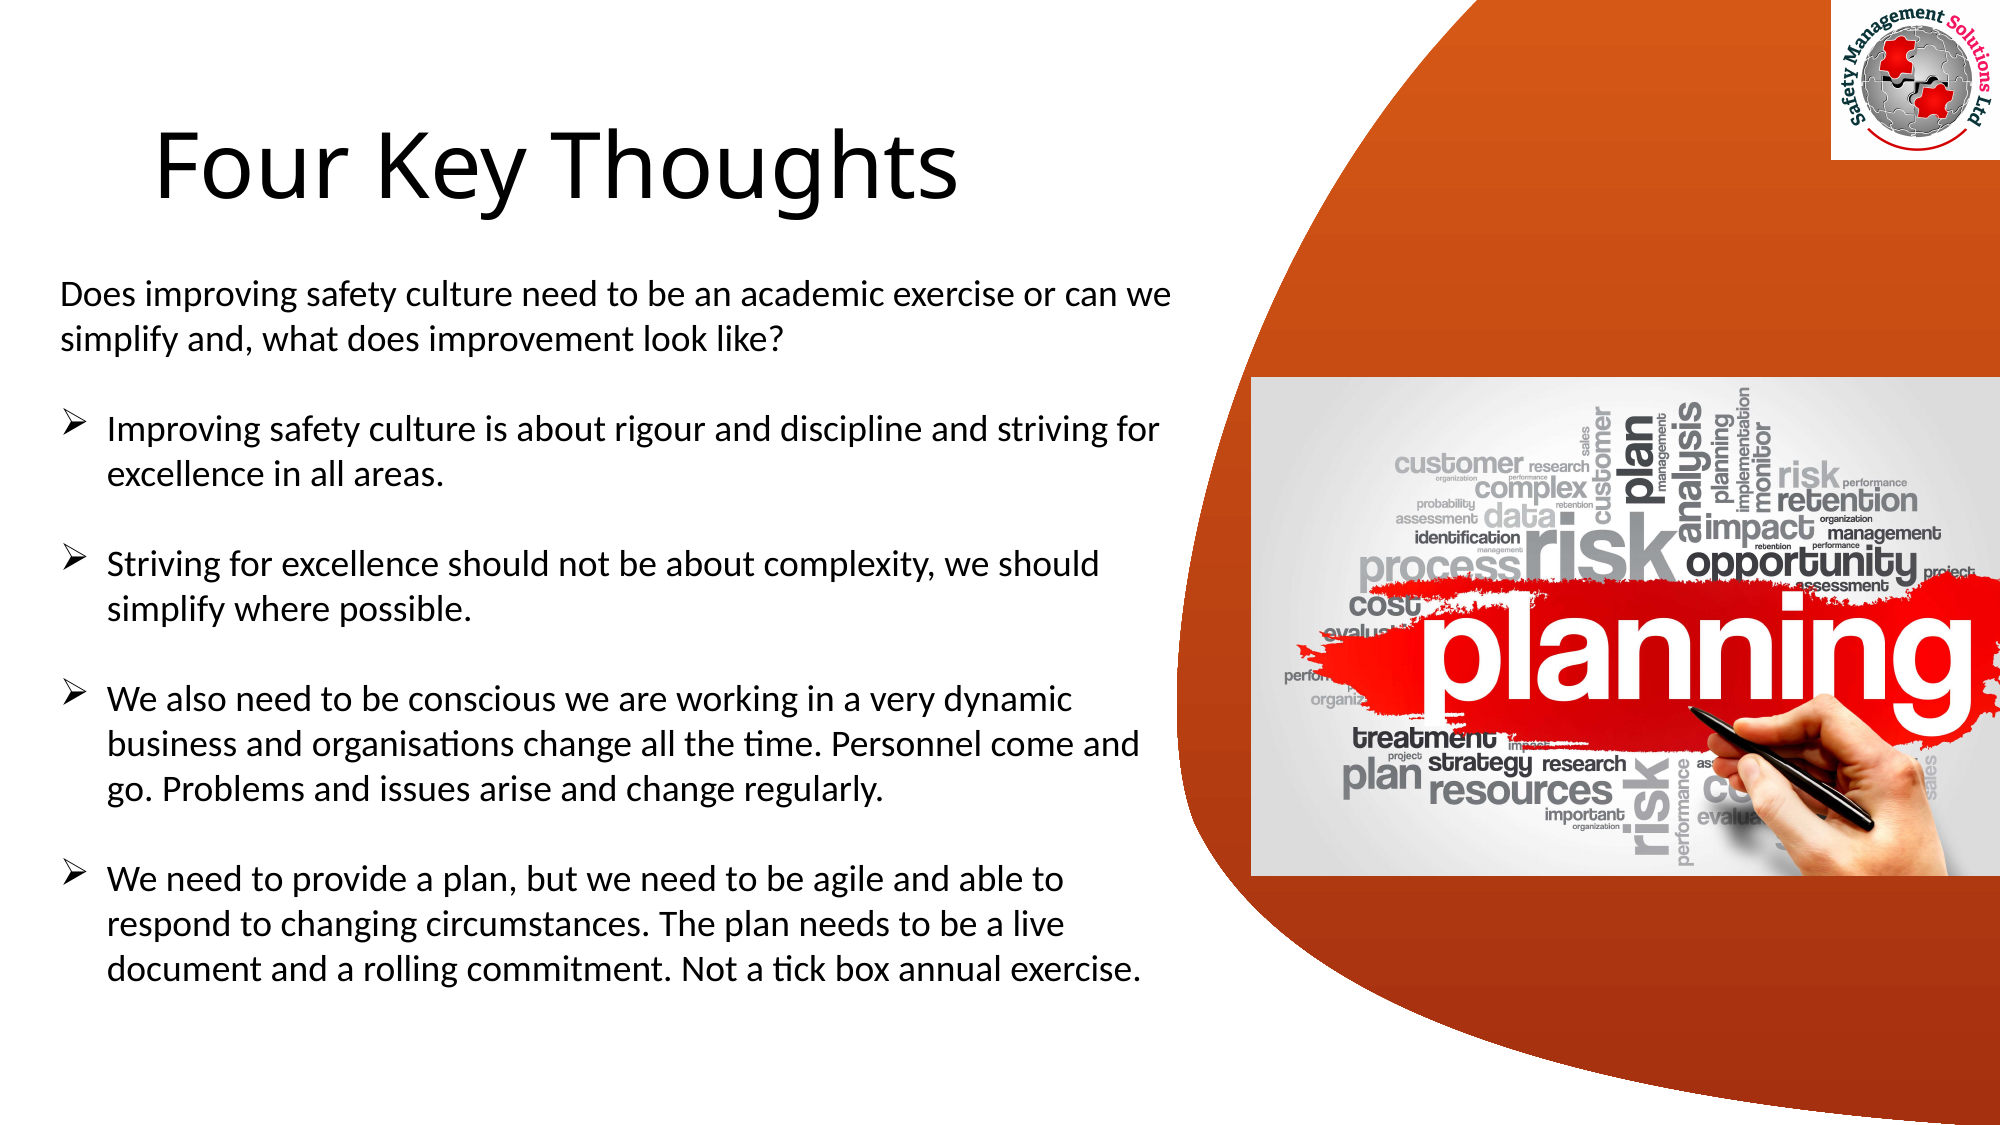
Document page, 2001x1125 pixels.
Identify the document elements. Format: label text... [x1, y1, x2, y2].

title Four Key Thoughts [137, 59, 1863, 278]
text_box Does improving safety culture need to be an academic exercise or can we simplify and, what does improvement look like? Improving safety culture is about rigour and discipline and striving for excellence in all areas. Striving for excellence should not be about complexity, we should simplify where possible. We also need to be conscious we are working in a very dynamic business and organisations change all the time. Personnel come and go. Problems and issues arise and change regularly. We need to provide a plan, but we need to be agile and able to respond to changing circumstances. The plan needs to be a live document and a rolling commitment. Not a tick box annual exercise. [45, 216, 1197, 1042]
picture [1251, 377, 2000, 876]
picture [1831, 0, 2000, 160]
